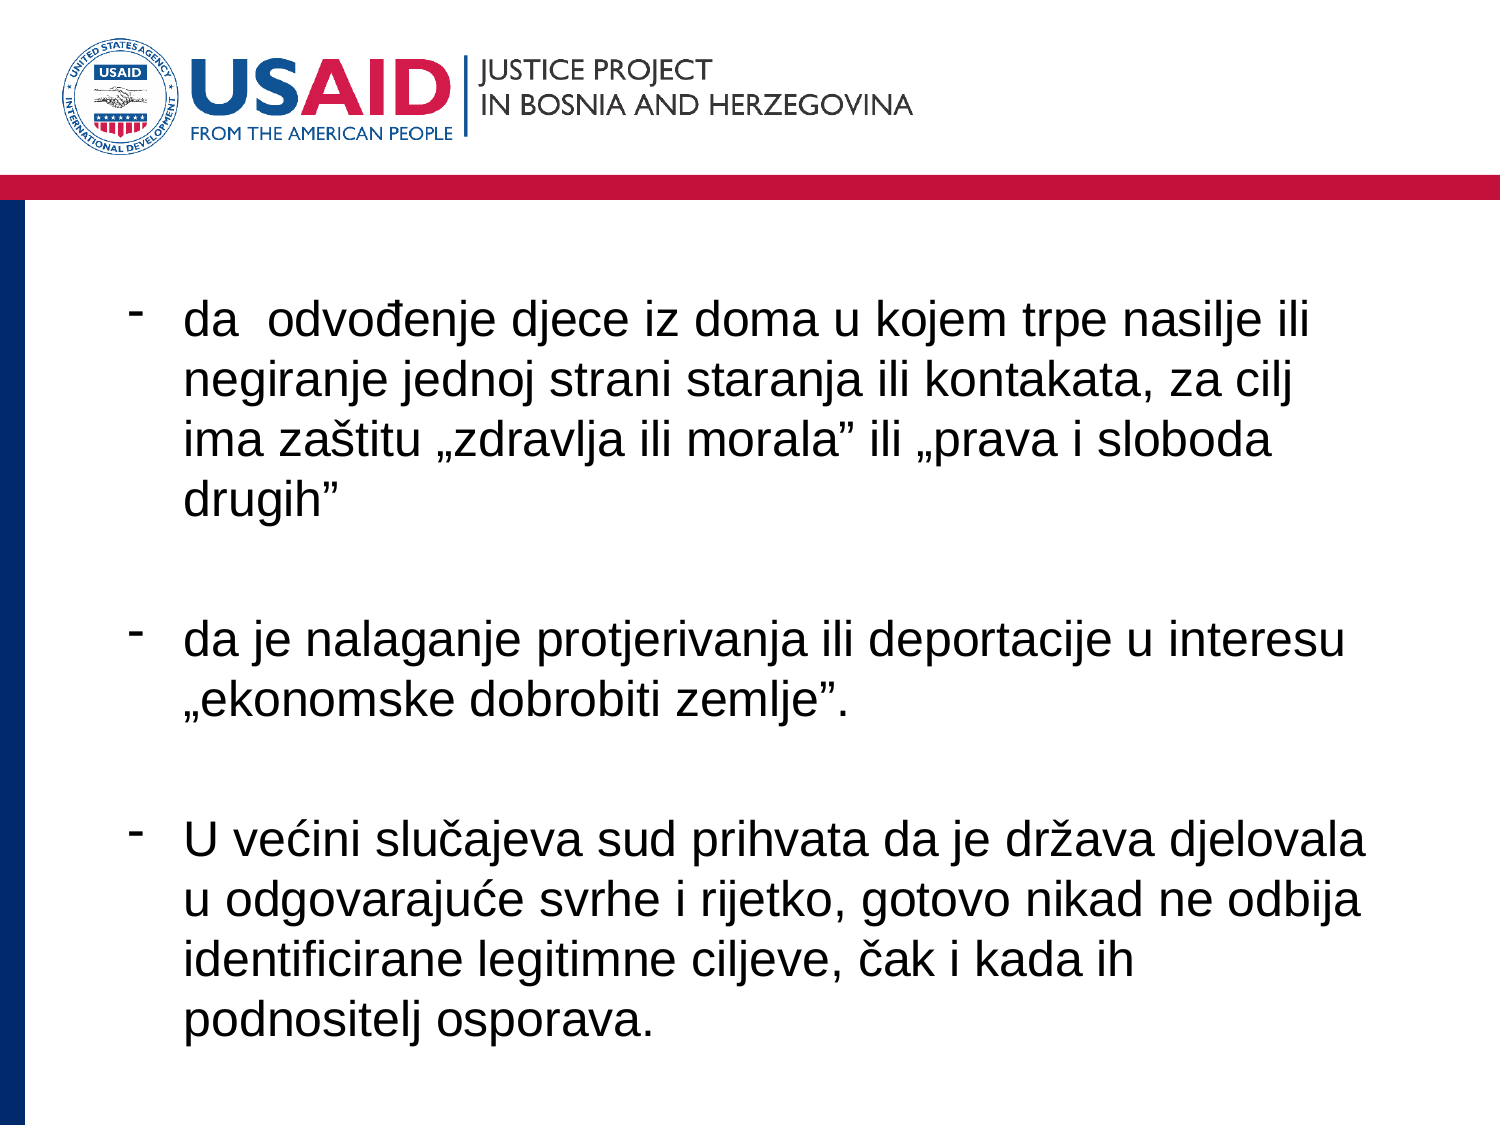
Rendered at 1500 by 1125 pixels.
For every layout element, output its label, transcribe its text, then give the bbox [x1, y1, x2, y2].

list da odvođenje djece iz doma u kojem trpe nasilje ili negiranje jednoj strani staranja ili kontakata, za cilj ima zaštitu „zdravlja ili morala” ili „prava i sloboda drugih” da je nalaganje protjerivanja ili deportacije u interesu „ekonomske dobrobiti zemlje”. U većini slučajeva sud prihvata da je država djelovala u odgovarajuće svrhe i rijetko, gotovo nikad ne odbija identificirane legitimne ciljeve, čak i kada ih podnositelj osporava. [112, 278, 1388, 1071]
picture [62, 38, 913, 155]
